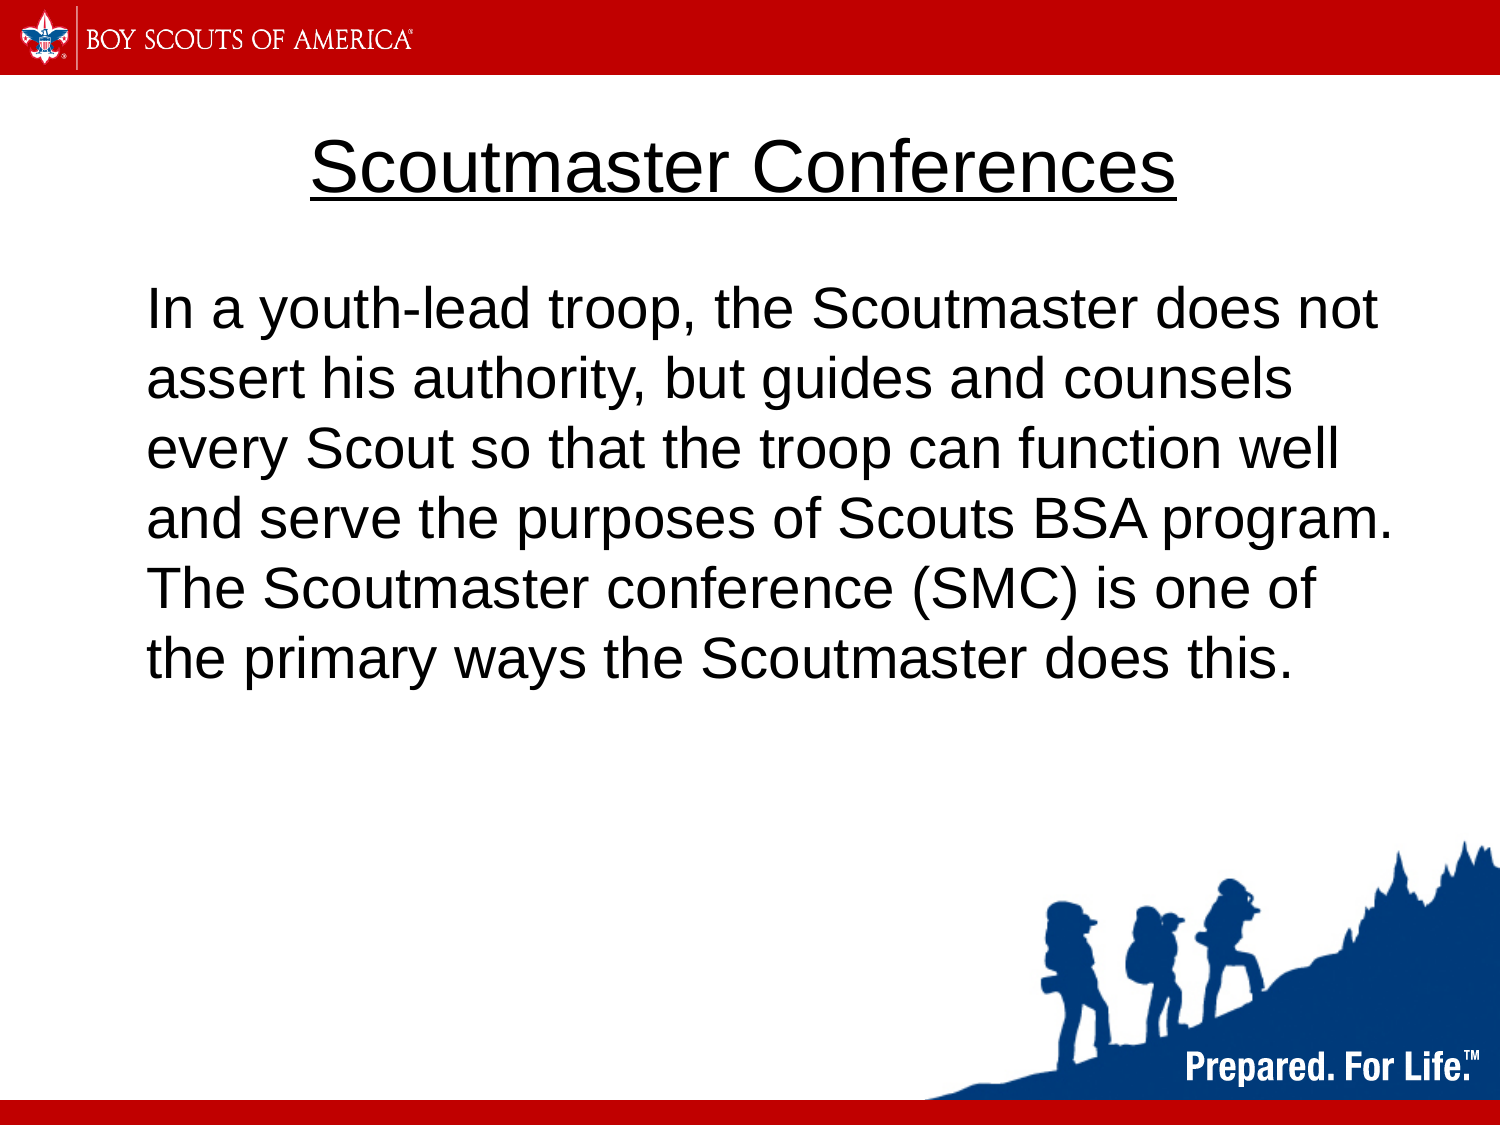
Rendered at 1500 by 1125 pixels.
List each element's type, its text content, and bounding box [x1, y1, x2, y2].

title Scoutmaster Conferences [287, 87, 1201, 238]
list In a youth-lead troop, the Scoutmaster does not assert his authority, but guides and counsels every Scout so that the troop can function well and serve the purposes of Scouts BSA program. The Scoutmaster conference (SMC) is one of the primary ways the Scoutmaster does this. [74, 262, 1426, 888]
picture [20, 6, 413, 70]
picture [924, 832, 1500, 1100]
